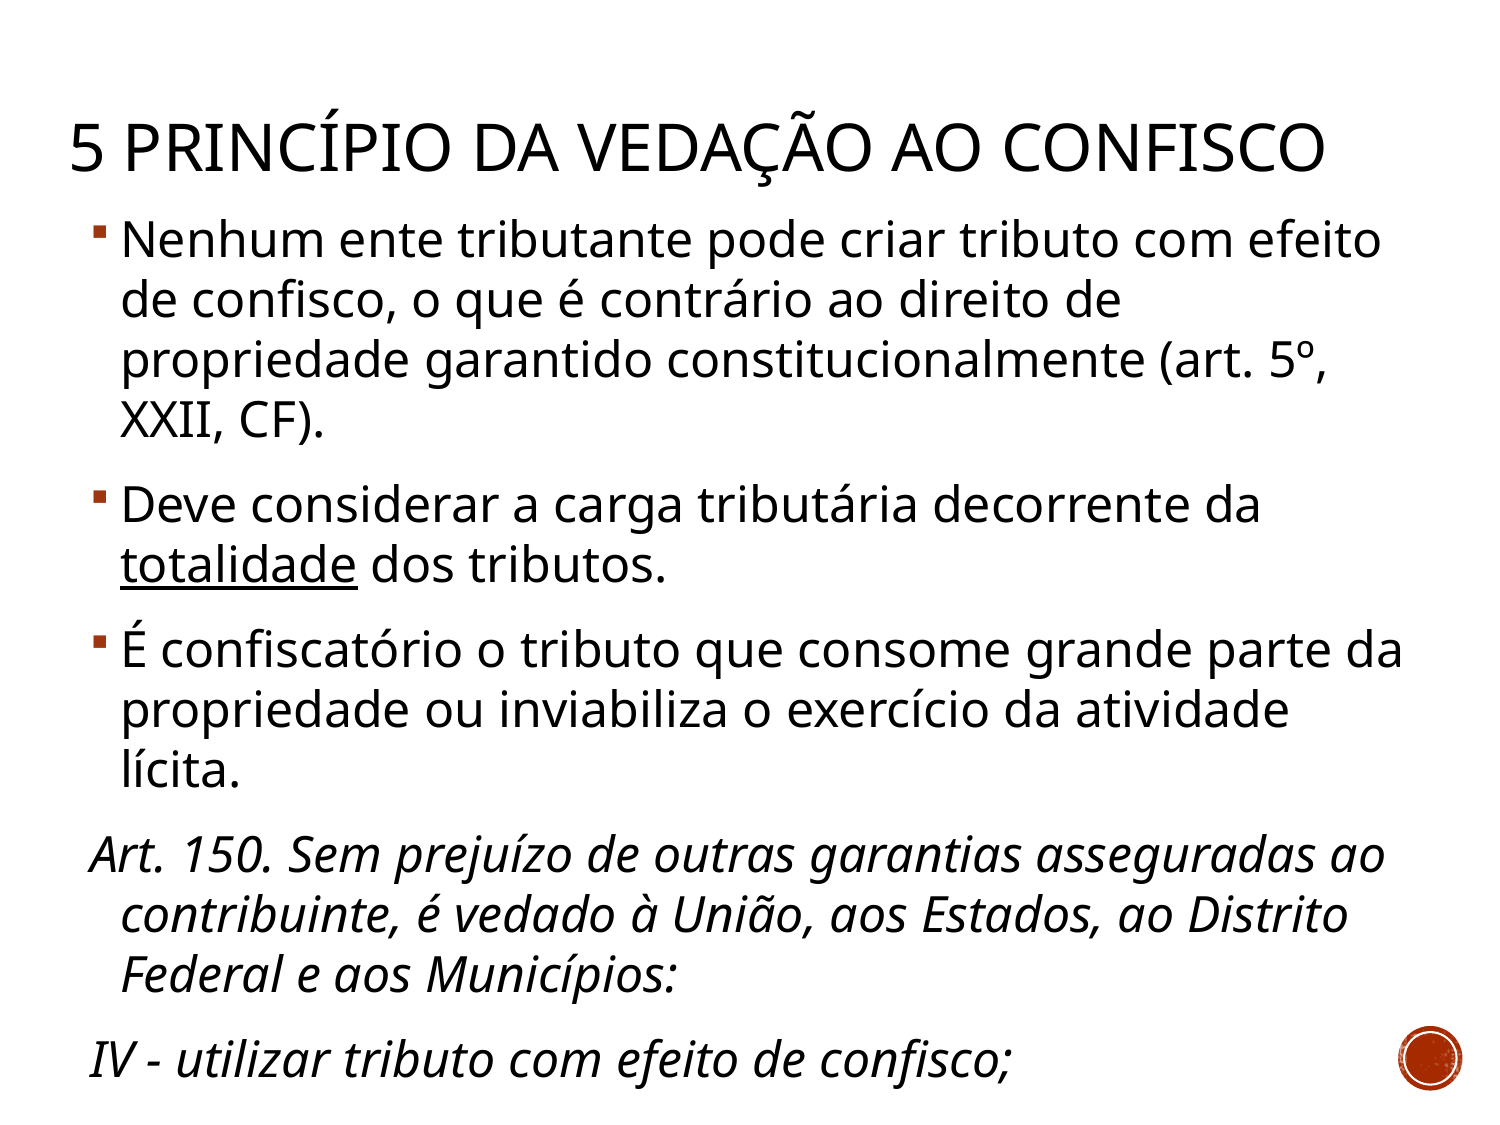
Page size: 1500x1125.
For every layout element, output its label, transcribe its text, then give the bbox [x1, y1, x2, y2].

list Nenhum ente tributante pode criar tributo com efeito de confisco, o que é contrário ao direito de propriedade garantido constitucionalmente (art. 5º, XXII, CF). Deve considerar a carga tributária decorrente da totalidade dos tributos. É confiscatório o tributo que consome grande parte da propriedade ou inviabiliza o exercício da atividade lícita. Art. 150. Sem prejuízo de outras garantias asseguradas ao contribuinte, é vedado à União, aos Estados, ao Distrito Federal e aos Municípios: IV - utilizar tributo com efeito de confisco; [75, 200, 1425, 1032]
title 5 Princípio da vedação ao confisco [53, 79, 1404, 220]
